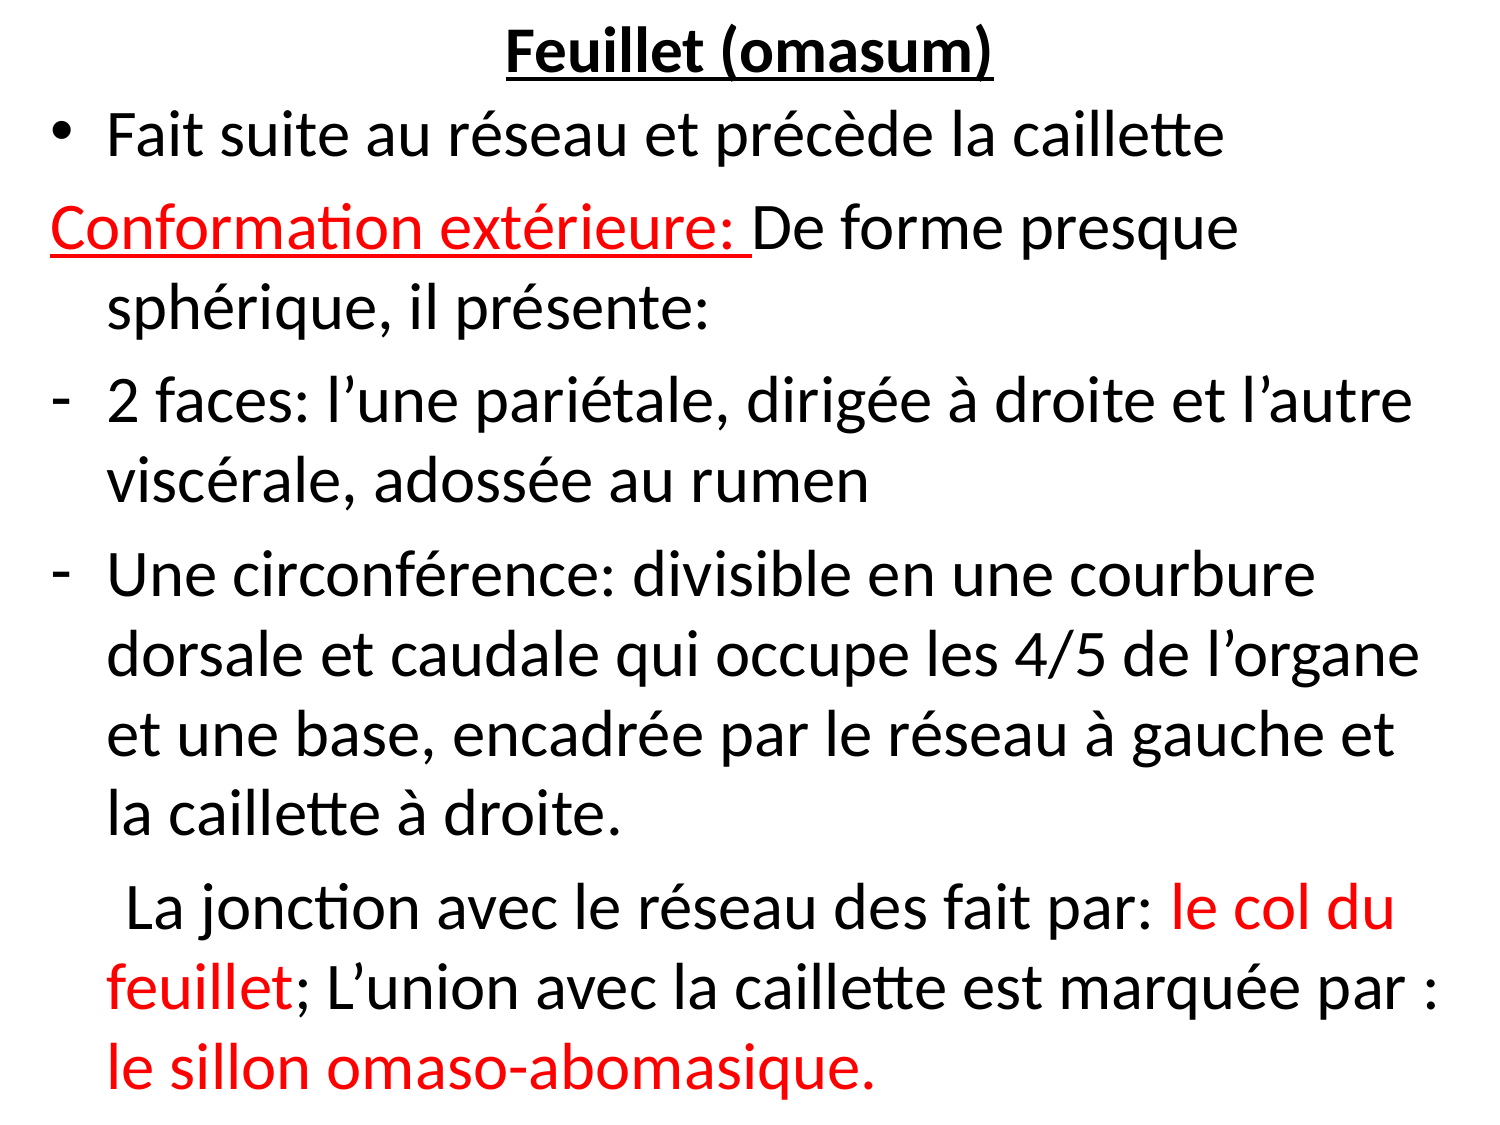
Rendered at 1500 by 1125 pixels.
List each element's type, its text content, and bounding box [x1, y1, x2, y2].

title Feuillet (omasum) [75, 0, 1425, 82]
list Fait suite au réseau et précède la caillette Conformation extérieure: De forme presque sphérique, il présente: 2 faces: l’une pariétale, dirigée à droite et l’autre viscérale, adossée au rumen Une circonférence: divisible en une courbure dorsale et caudale qui occupe les 4/5 de l’organe et une base, encadrée par le réseau à gauche et la caillette à droite. La jonction avec le réseau des fait par: le col du feuillet; L’union avec la caillette est marquée par : le sillon omaso-abomasique. [35, 82, 1465, 1090]
